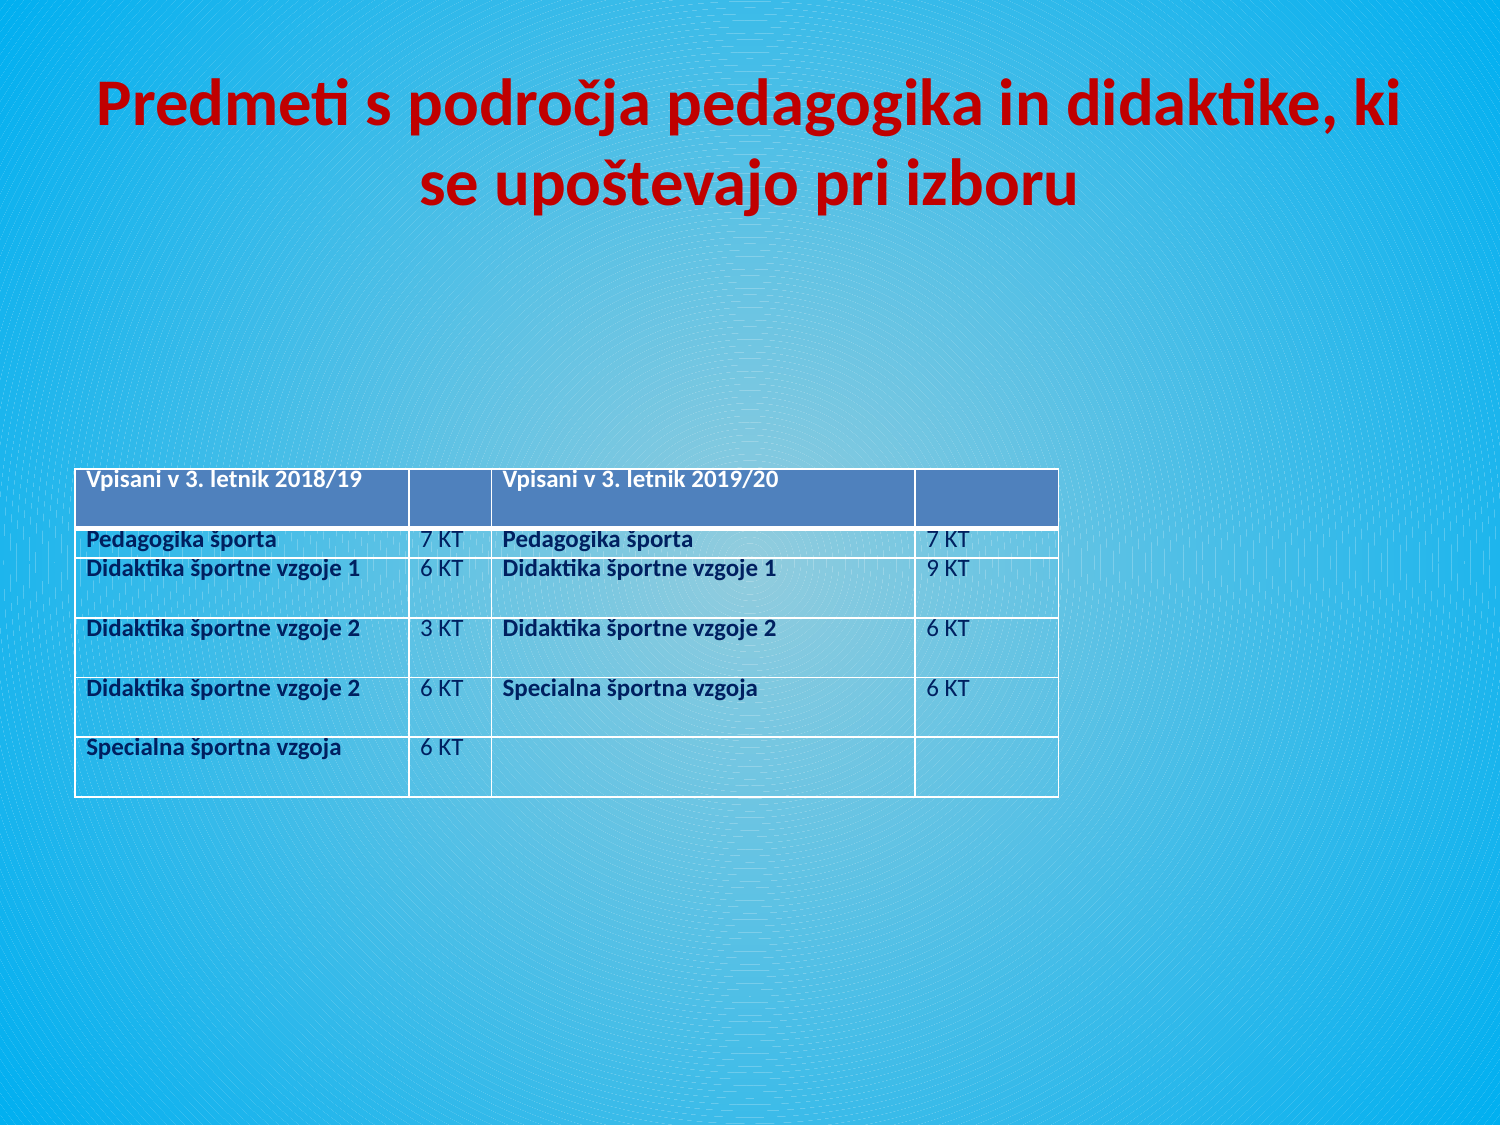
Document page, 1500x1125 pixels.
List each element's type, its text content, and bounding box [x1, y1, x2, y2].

table_header [916, 470, 1058, 526]
table_cell Didaktika športne vzgoje 1 [76, 559, 408, 617]
table_cell Didaktika športne vzgoje 1 [492, 559, 914, 617]
table_cell 6 KT [916, 619, 1058, 677]
table_cell Didaktika športne vzgoje 2 [492, 619, 914, 677]
table_header [410, 470, 491, 526]
table_cell 6 KT [410, 678, 491, 736]
table_cell [492, 738, 914, 796]
table_cell 6 KT [916, 678, 1058, 736]
table_cell 9 KT [916, 559, 1058, 617]
table_cell [916, 738, 1058, 796]
table_cell Didaktika športne vzgoje 2 [76, 678, 408, 736]
table_header Vpisani v 3. letnik 2019/20 [492, 470, 914, 526]
table_cell Pedagogika športa [76, 531, 408, 557]
title Predmeti s področja pedagogika in didaktike, ki se upoštevajo pri izboru [75, 45, 1425, 233]
table_cell Specialna športna vzgoja [76, 738, 408, 796]
table_cell 7 KT [916, 531, 1058, 557]
table_cell 3 KT [410, 619, 491, 677]
table_cell 6 KT [410, 738, 491, 796]
table_cell Didaktika športne vzgoje 2 [76, 619, 408, 677]
table_cell Specialna športna vzgoja [492, 678, 914, 736]
table_header Vpisani v 3. letnik 2018/19 [76, 470, 408, 526]
table_cell 7 KT [410, 531, 491, 557]
table_cell 6 KT [410, 559, 491, 617]
table_cell Pedagogika športa [492, 531, 914, 557]
